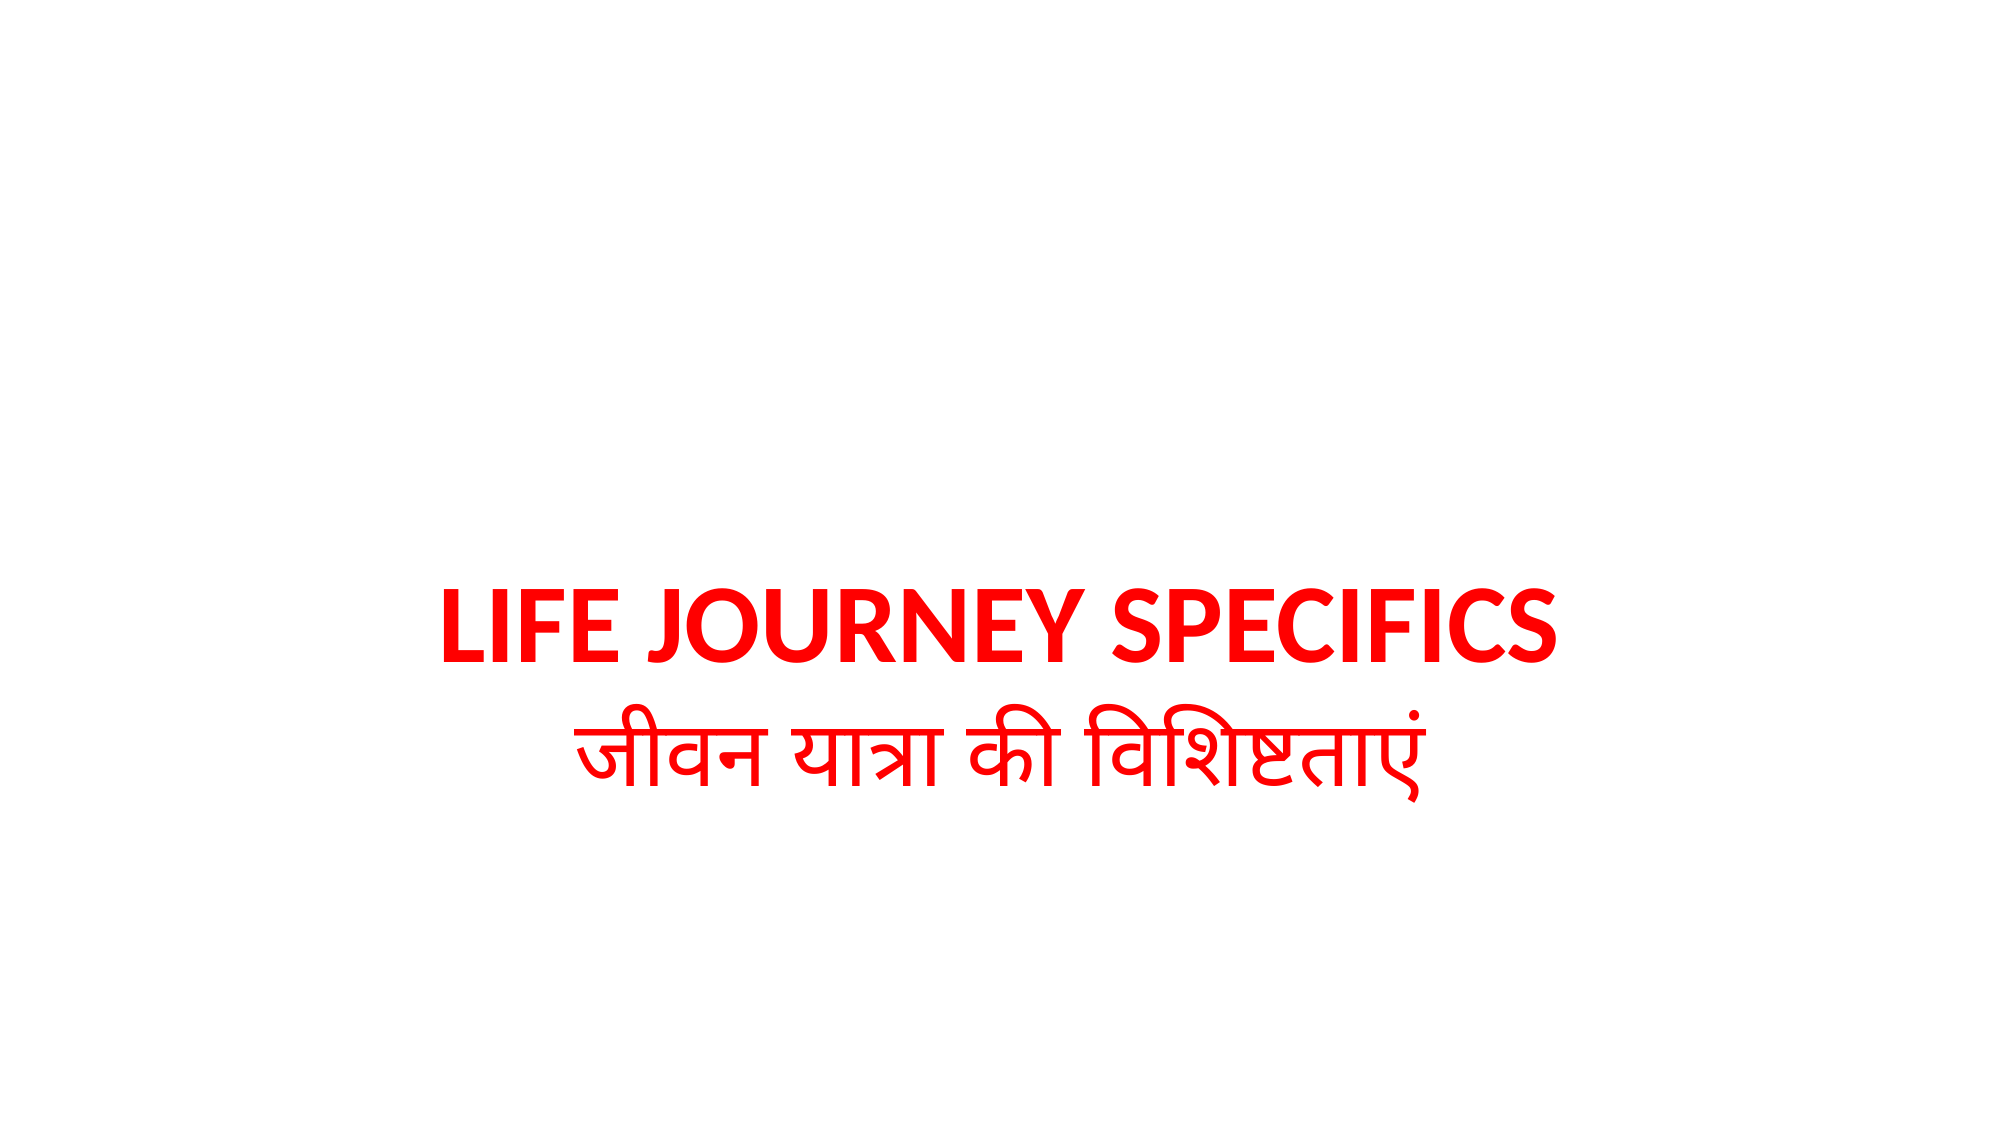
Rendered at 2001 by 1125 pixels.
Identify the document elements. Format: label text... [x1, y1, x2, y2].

list LIFE JOURNEY SPECIFICS जीवन यात्रा की विशिष्टताएं [137, 299, 1863, 1014]
